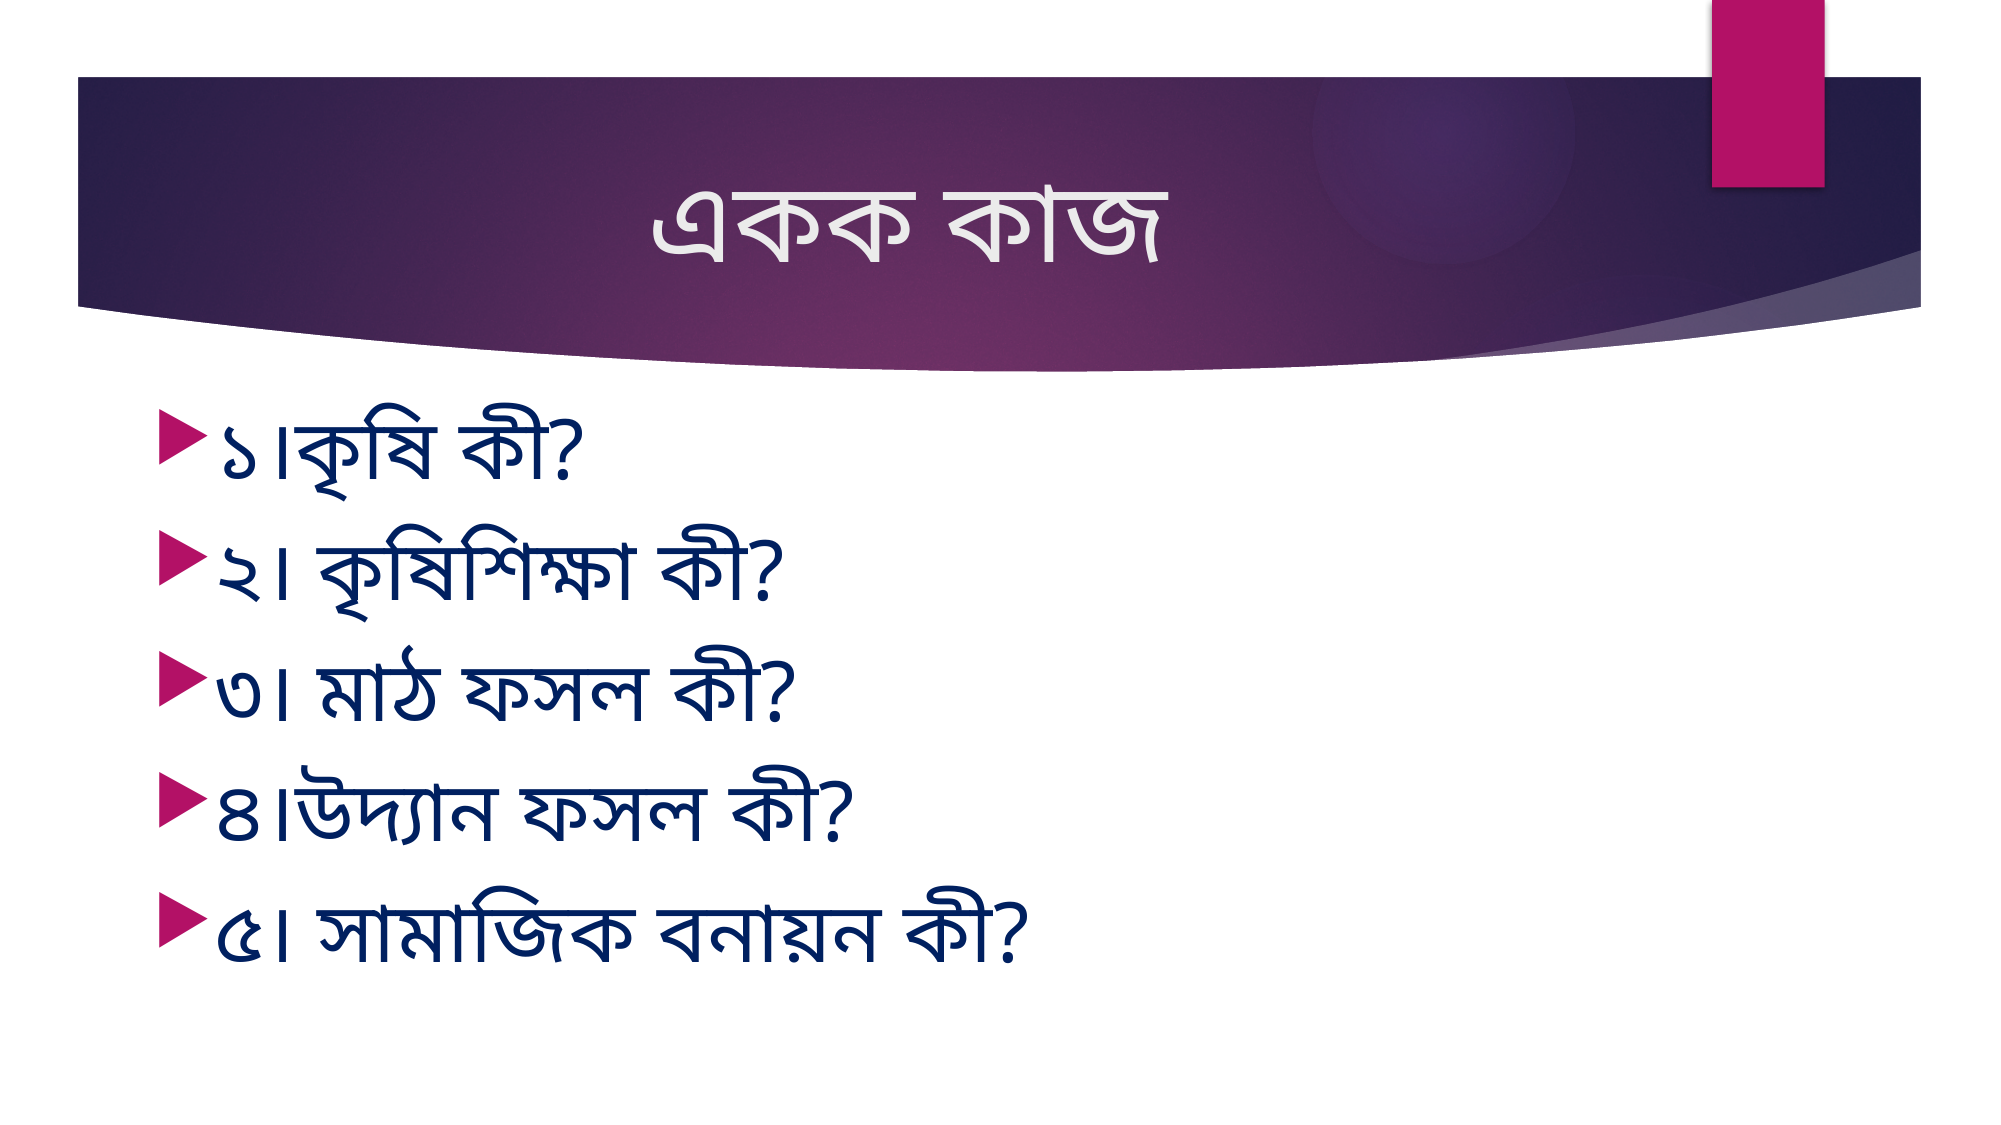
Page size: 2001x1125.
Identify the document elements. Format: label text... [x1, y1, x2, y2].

list ১।কৃষি কী? ২। কৃষিশিক্ষা কী? ৩। মাঠ ফসল কী? ৪।উদ্যান ফসল কী? ৫। সামাজিক বনায়ন কী? [138, 388, 1669, 1071]
title একক কাজ [189, 159, 1627, 276]
